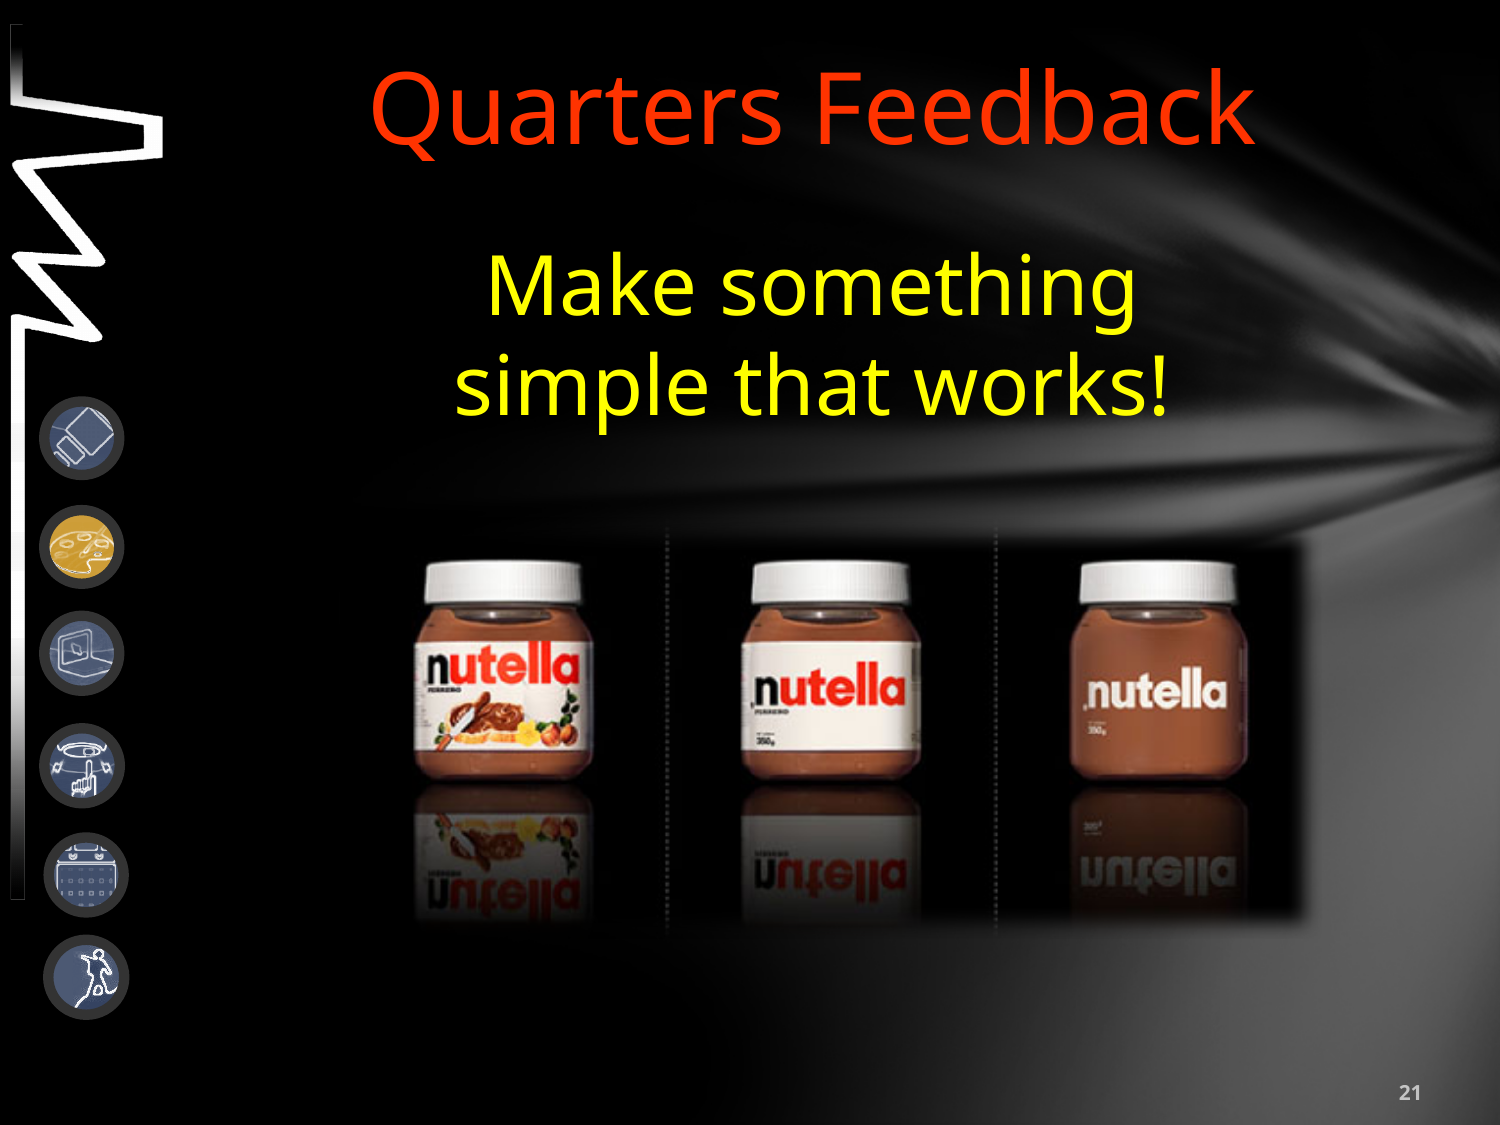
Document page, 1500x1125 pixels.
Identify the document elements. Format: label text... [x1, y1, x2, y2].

picture [43, 401, 120, 476]
picture [44, 728, 121, 804]
slide_number 21 [1293, 1073, 1438, 1115]
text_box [9, 24, 163, 1026]
picture [339, 517, 1323, 939]
picture [43, 615, 120, 691]
text_box Quarters Feedback [169, 37, 1463, 173]
text_box Make something simple that works! [365, 224, 1260, 440]
picture [48, 837, 124, 913]
picture [43, 509, 120, 584]
picture [47, 939, 125, 1015]
